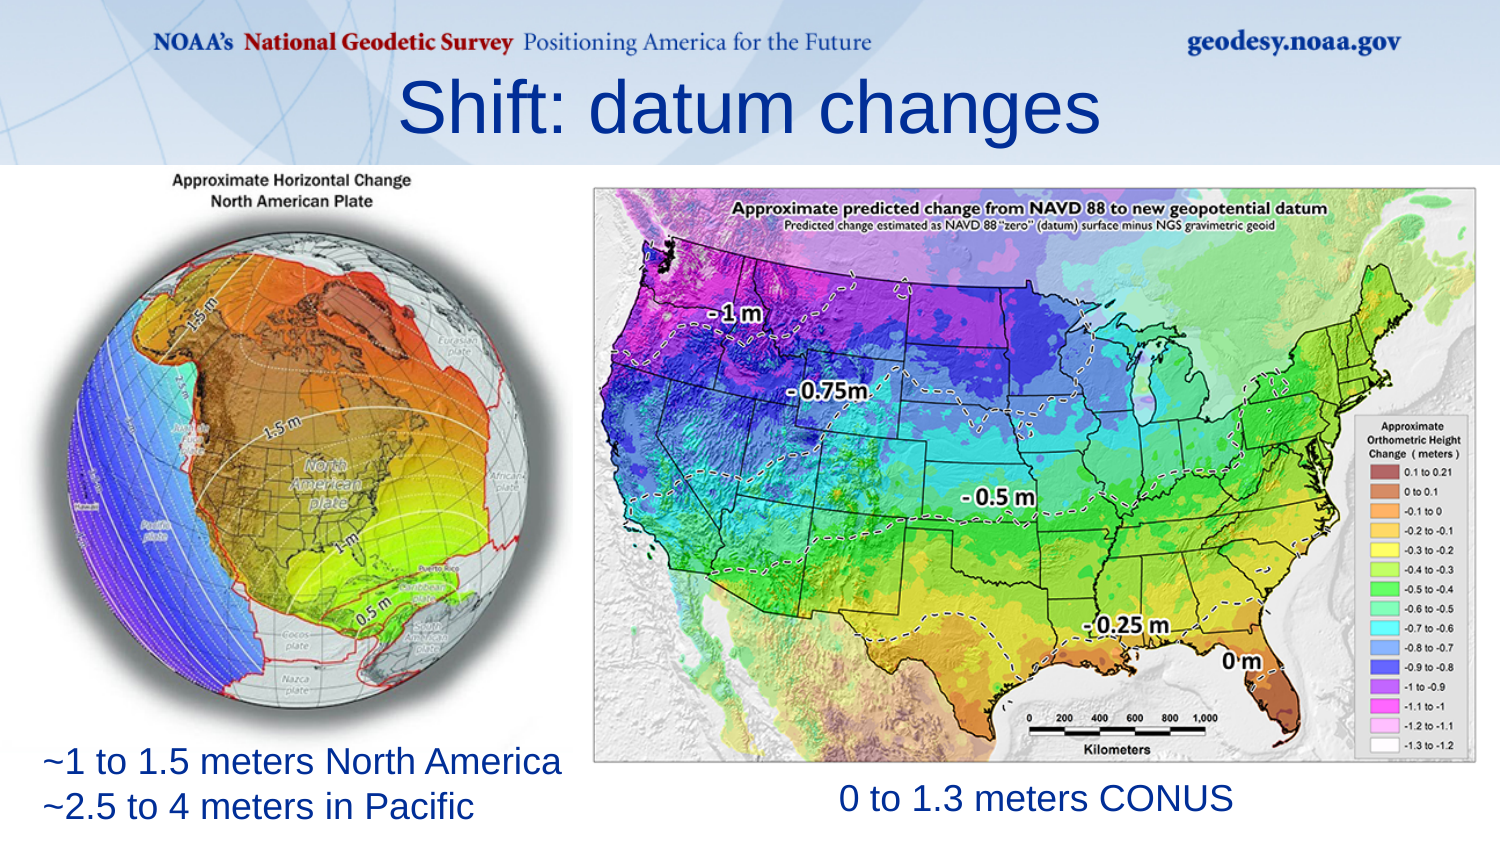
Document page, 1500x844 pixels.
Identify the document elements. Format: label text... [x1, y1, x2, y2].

text_box 0 to 1.3 meters CONUS [831, 793, 1243, 826]
title Shift: datum changes [75, 33, 1425, 164]
picture [0, 0, 1500, 844]
text_box ~1 to 1.5 meters North America ~2.5 to 4 meters in Pacific [35, 761, 570, 835]
